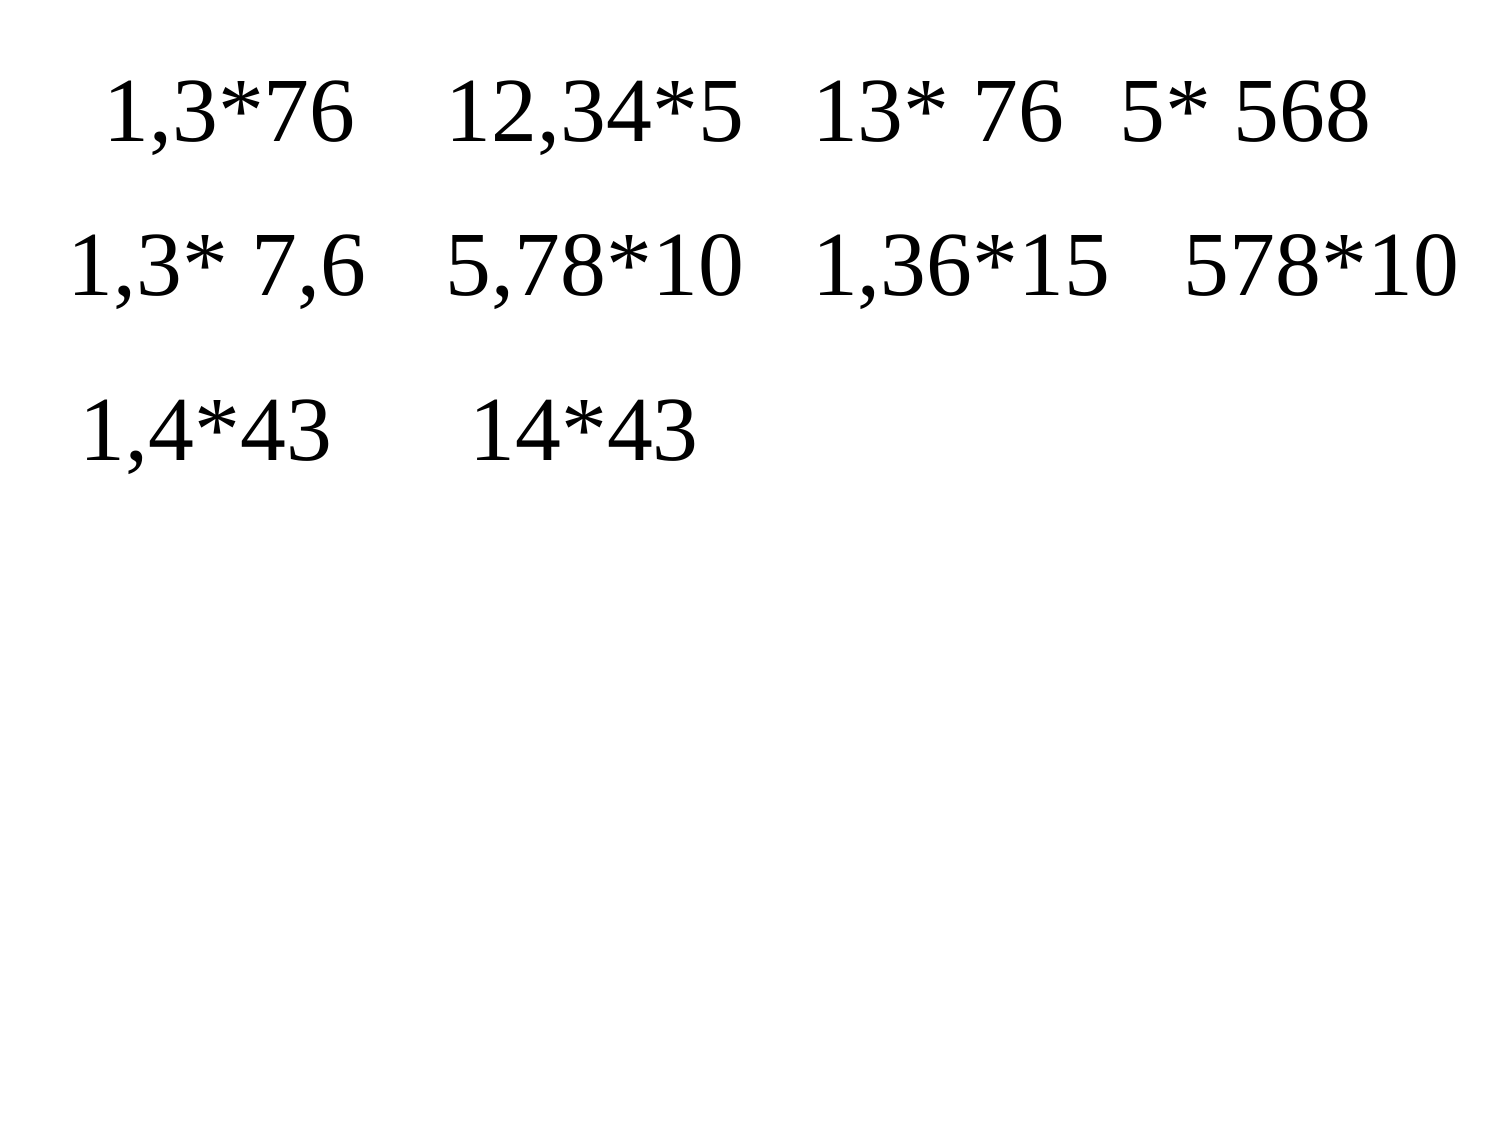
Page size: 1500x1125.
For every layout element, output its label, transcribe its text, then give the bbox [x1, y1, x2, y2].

text_box 14*43 [454, 361, 739, 487]
text_box 12,34*5 [431, 42, 762, 168]
text_box 13* 76 [797, 42, 1093, 168]
text_box 1,36*15 [797, 196, 1128, 321]
text_box 5* 568 [1104, 42, 1400, 168]
text_box 5,78*10 [431, 196, 786, 321]
text_box 1,3* 7,6 [53, 196, 420, 321]
text_box 578*10 [1169, 196, 1500, 321]
text_box 1,3*76 [88, 42, 384, 168]
text_box 1,4*43 [64, 361, 372, 487]
